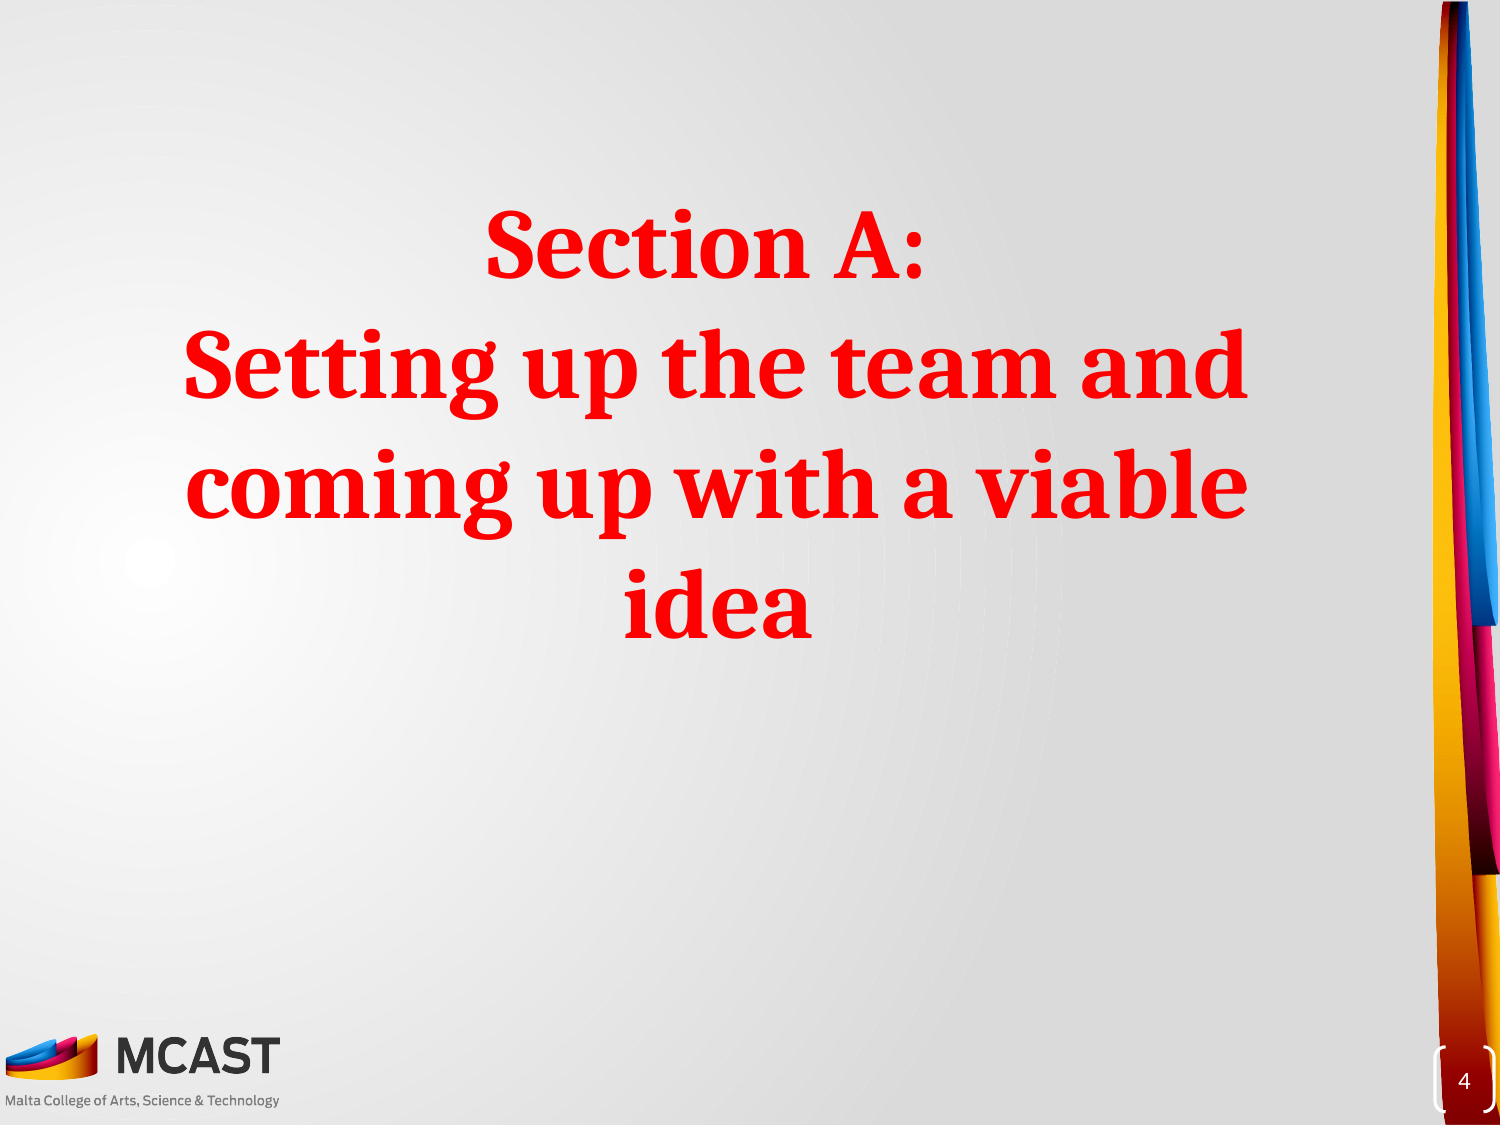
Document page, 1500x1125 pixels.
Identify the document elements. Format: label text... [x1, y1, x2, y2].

title Section A: Setting up the team and coming up with a viable idea [64, 338, 1373, 610]
picture [5, 1034, 280, 1108]
picture [1419, 5, 1500, 1125]
slide_number 4 [1433, 1045, 1496, 1114]
